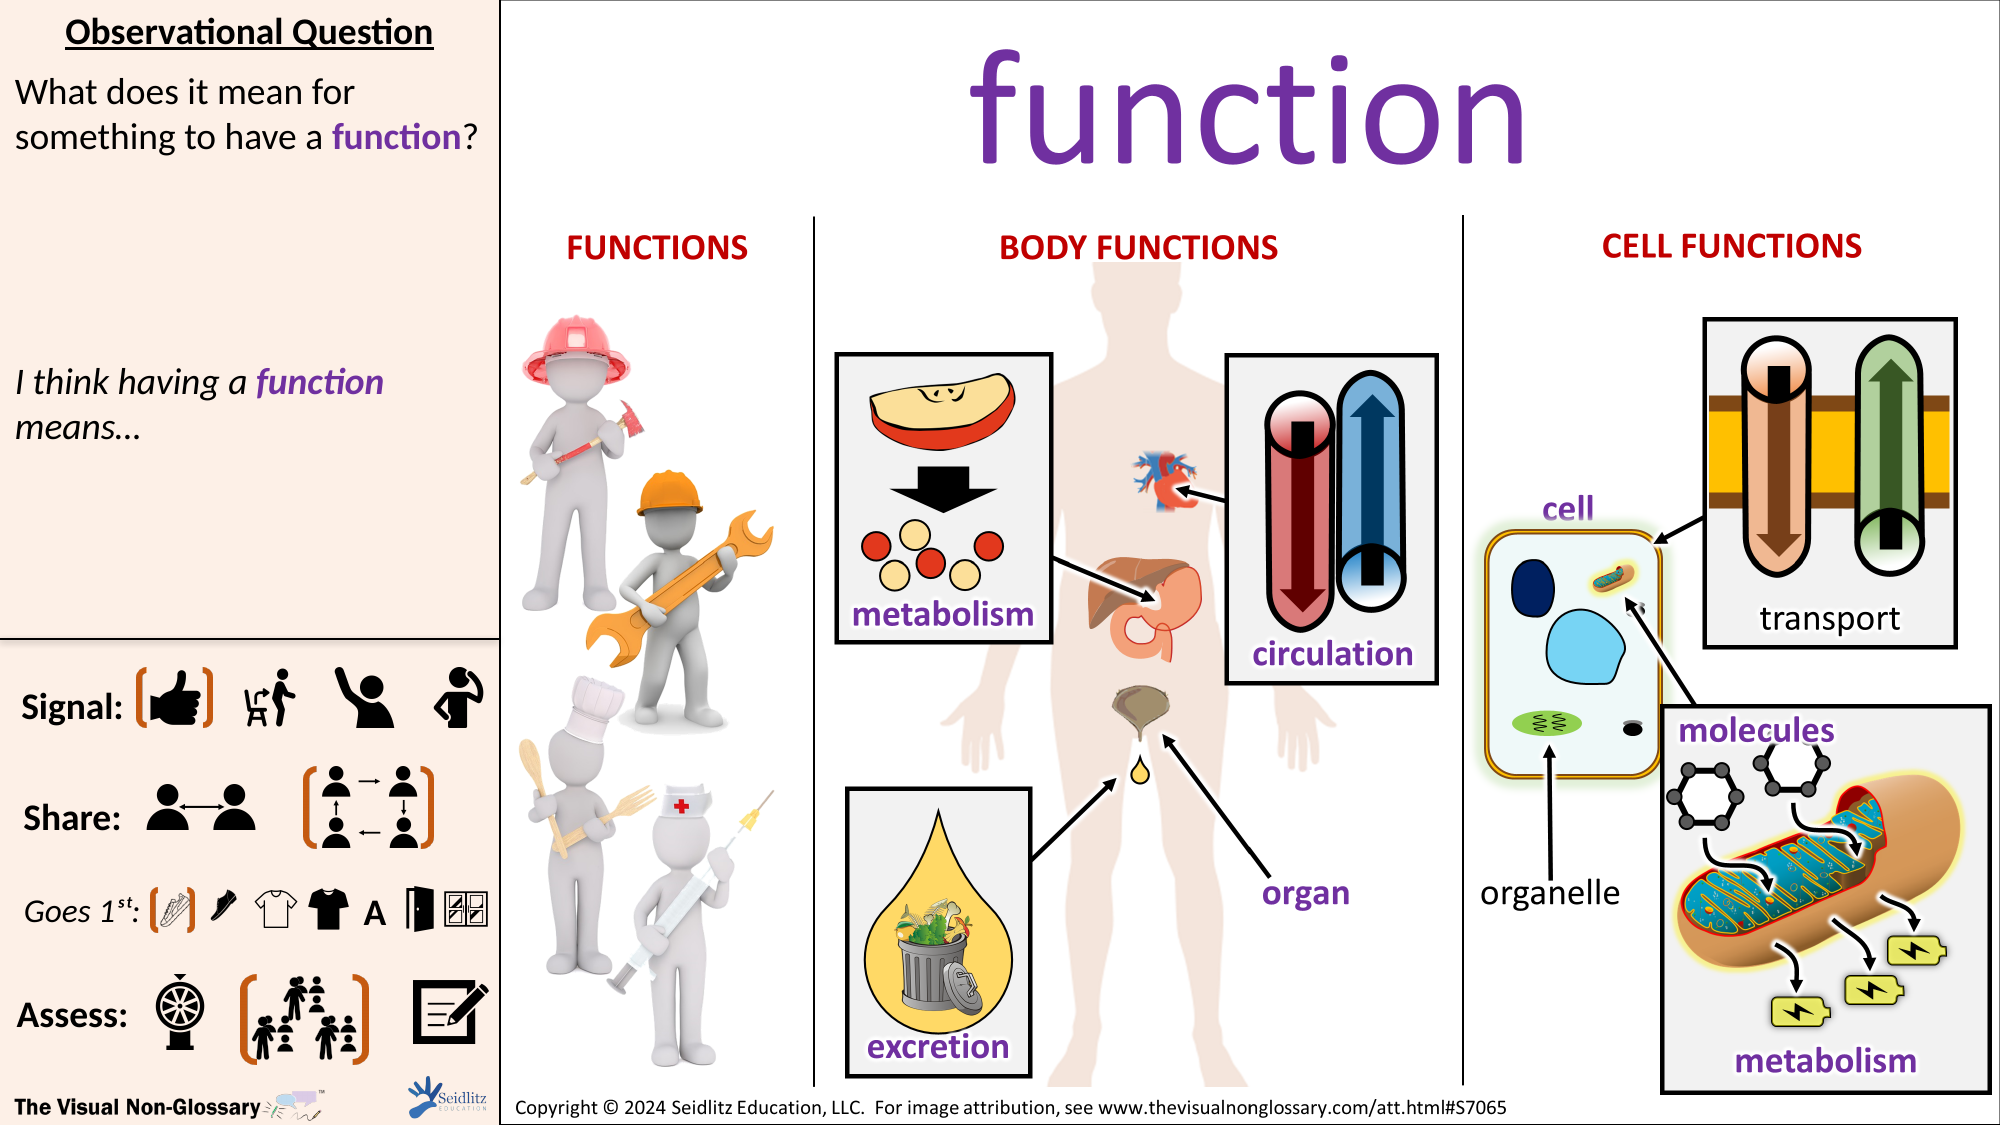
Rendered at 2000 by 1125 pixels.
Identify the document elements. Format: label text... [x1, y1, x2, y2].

picture [136, 667, 214, 728]
picture [302, 766, 434, 850]
picture [239, 667, 301, 728]
picture [145, 784, 257, 830]
picture [0, 1084, 328, 1125]
text_box Share: [8, 785, 137, 846]
picture [305, 886, 352, 932]
picture [149, 886, 196, 934]
picture [499, 0, 2000, 1125]
text_box Signal: [6, 674, 136, 735]
picture [403, 1073, 495, 1125]
picture [239, 974, 370, 1066]
picture [413, 974, 490, 1051]
picture [397, 886, 490, 932]
text_box Observational Question [50, 0, 449, 59]
picture [253, 886, 299, 932]
picture [334, 667, 395, 728]
text_box Assess: [1, 982, 137, 1043]
picture [142, 974, 218, 1051]
picture [202, 886, 241, 925]
text_box Goes 1ˢᵗ: [9, 881, 156, 937]
text_box What does it mean for something to have a function? [0, 59, 494, 210]
picture [428, 667, 490, 728]
text_box I think having a function means…​ [0, 349, 494, 500]
text_box A [348, 880, 402, 941]
